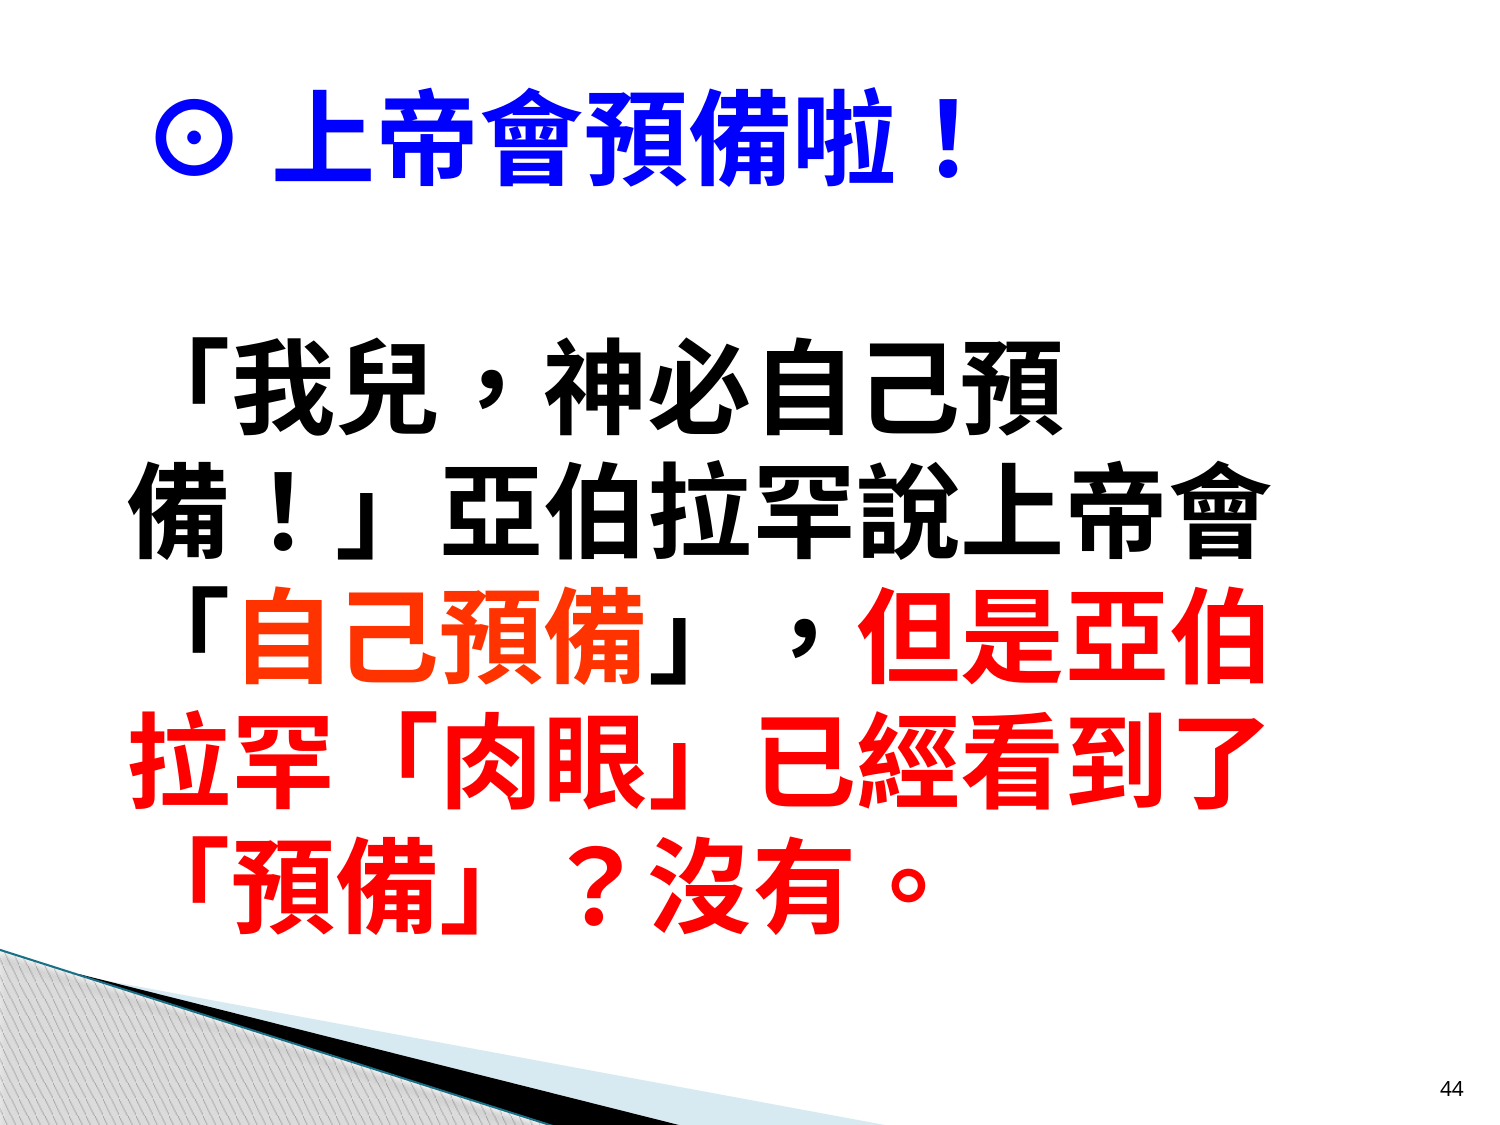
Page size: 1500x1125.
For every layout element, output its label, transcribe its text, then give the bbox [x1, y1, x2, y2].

slide_number 44 [1418, 1051, 1479, 1112]
text_box ⊙上帝會預備啦！ [127, 66, 1016, 206]
text_box 「我兒，神必自己預備！」亞伯拉罕說上帝會「自己預備」，但是亞伯拉罕「肉眼」已經看到了「預備」？沒有。 [112, 314, 1376, 954]
